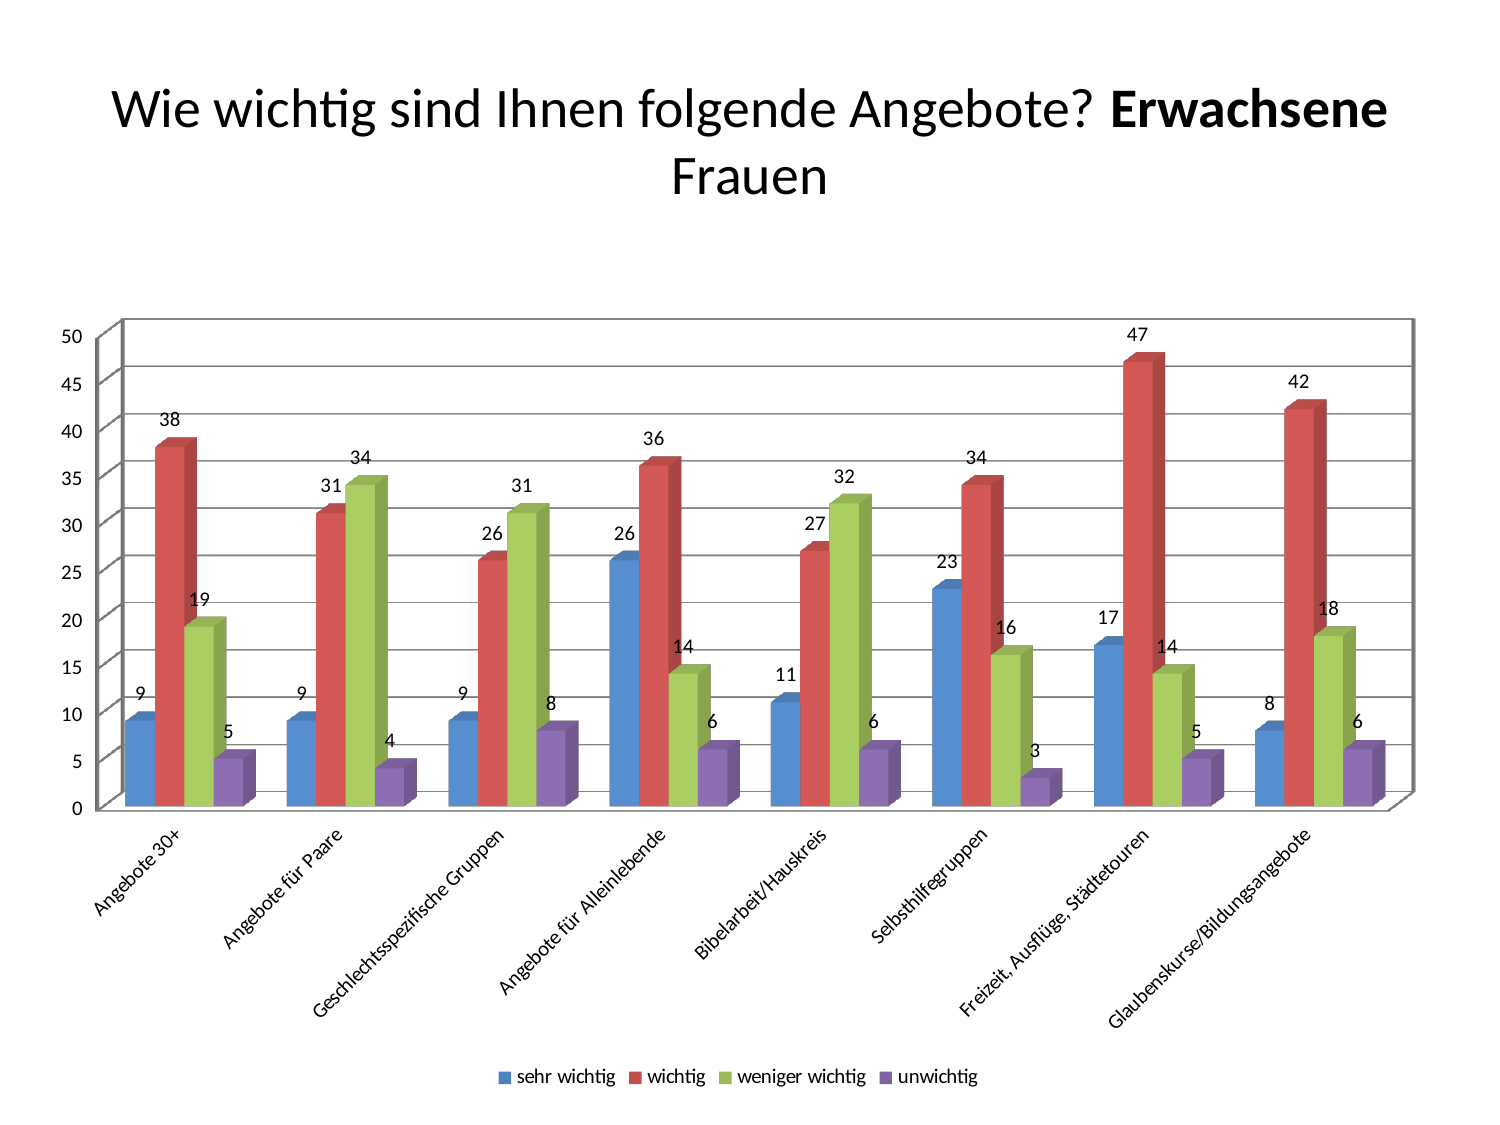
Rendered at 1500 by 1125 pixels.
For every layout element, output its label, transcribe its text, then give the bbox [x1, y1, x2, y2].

title Wie wichtig sind Ihnen folgende Angebote? Erwachsene Frauen [75, 45, 1425, 233]
chart [29, 302, 1448, 1095]
